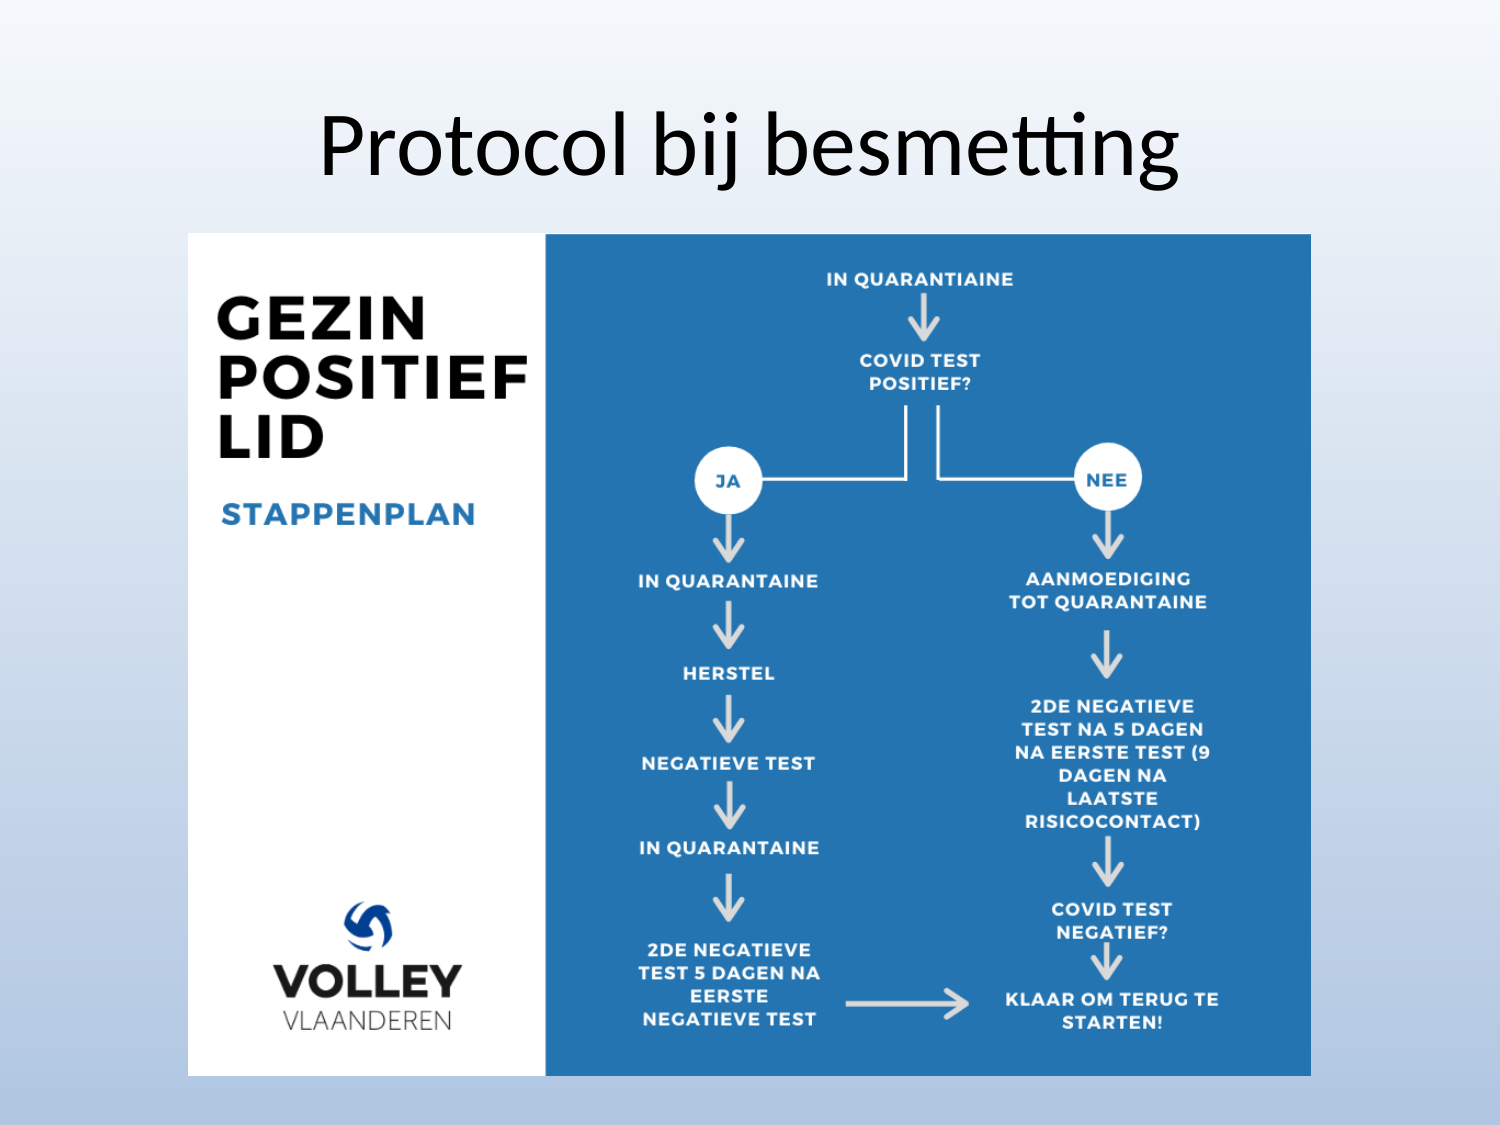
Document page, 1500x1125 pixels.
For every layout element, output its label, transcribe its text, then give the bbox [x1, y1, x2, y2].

picture [188, 233, 1312, 1076]
title Protocol bij besmetting [75, 45, 1425, 233]
